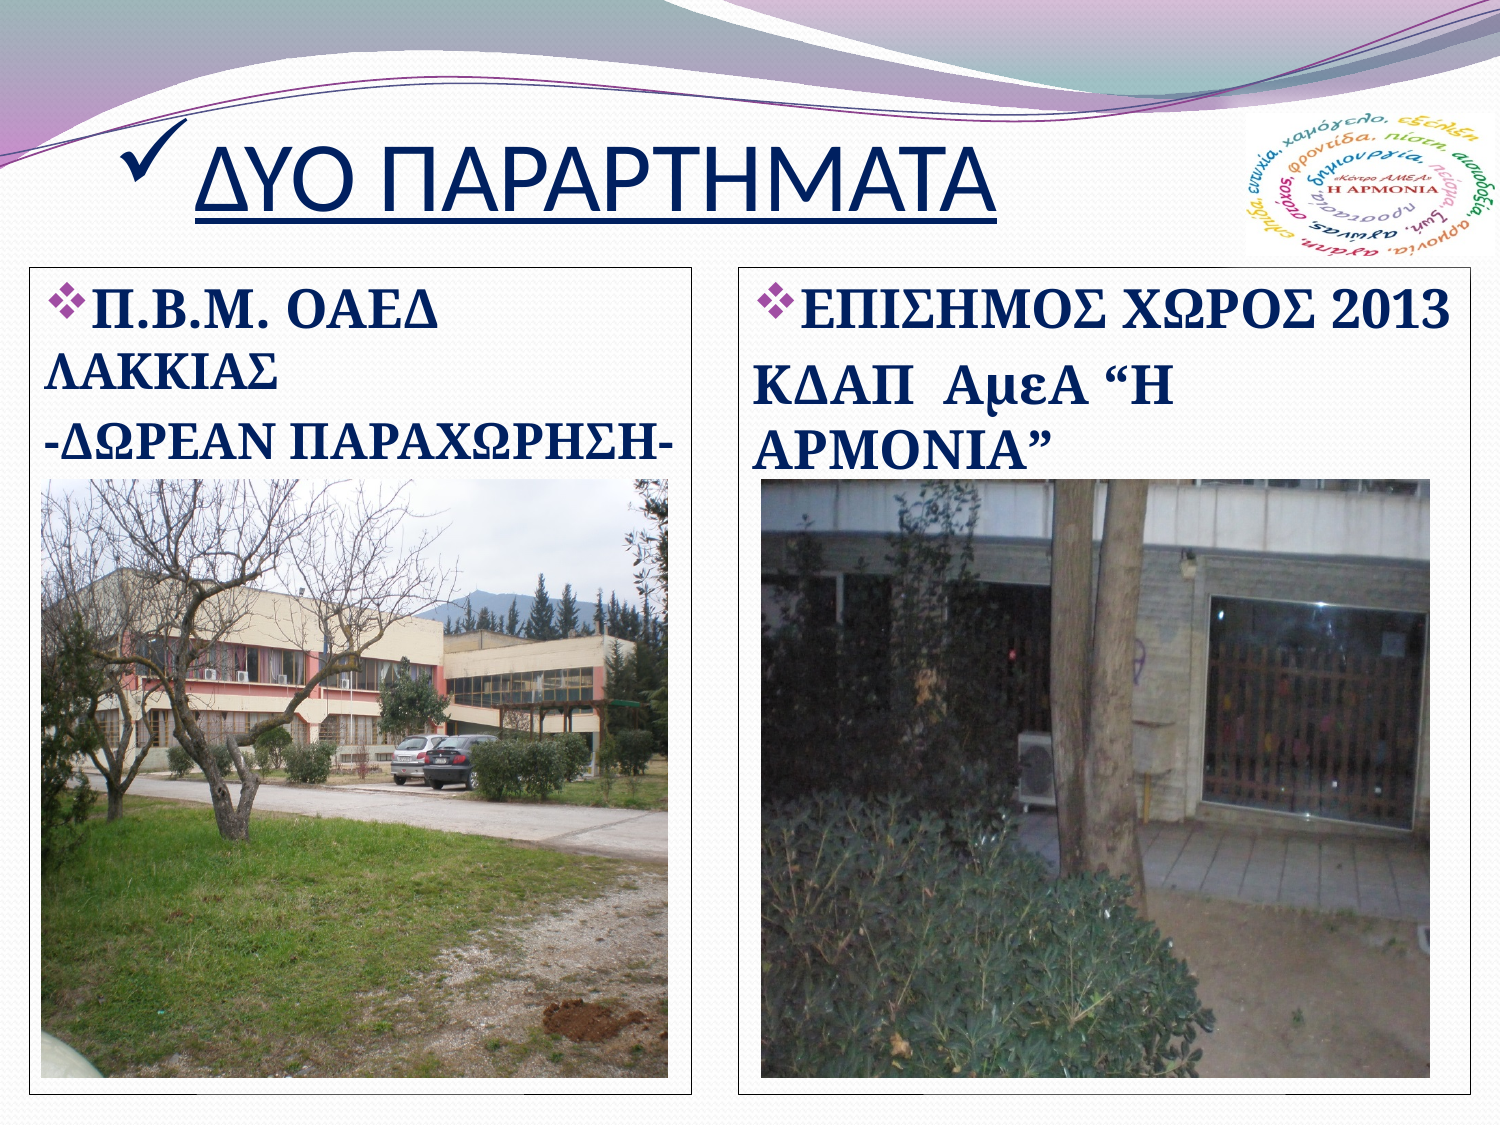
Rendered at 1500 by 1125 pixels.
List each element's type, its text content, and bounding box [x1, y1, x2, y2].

picture [41, 479, 668, 1078]
title ΔΥΟ ΠΑΡΑΡΤΗΜΑΤΑ [112, 78, 1117, 232]
list ΕΠΙΣΗΜΟΣ ΧΩΡΟΣ 2013 ΚΔΑΠ ΑμεΑ “Η ΑΡΜΟΝΙΑ” [738, 267, 1471, 1094]
list Π.Β.Μ. ΟΑΕΔ ΛΑΚΚΙΑΣ -ΔΩΡΕΑΝ ΠΑΡΑΧΩΡΗΣΗ- [29, 267, 691, 1094]
picture [761, 479, 1430, 1078]
picture [1245, 113, 1495, 256]
